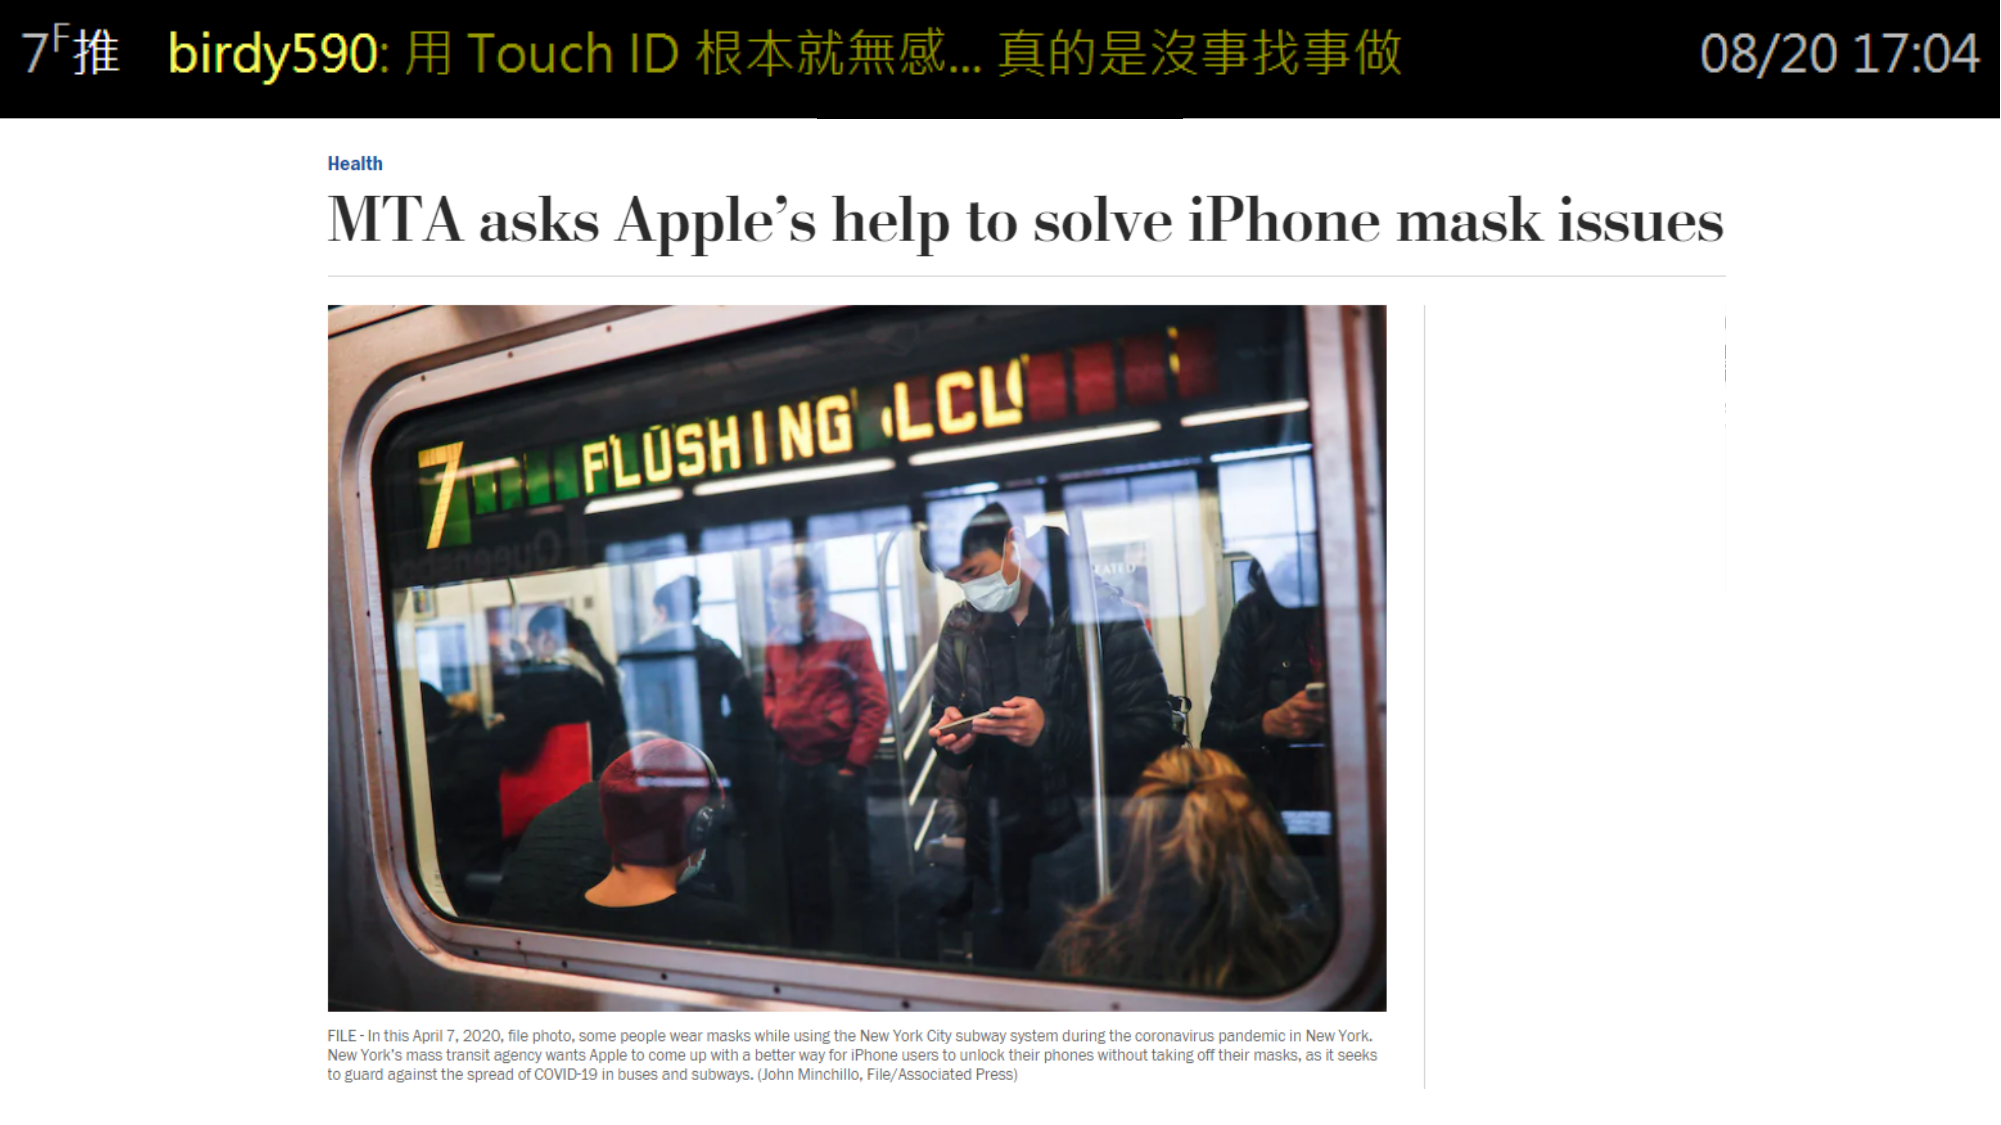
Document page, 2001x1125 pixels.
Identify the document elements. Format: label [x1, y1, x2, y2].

text_box [323, 151, 1726, 1089]
text_box [1183, 115, 2000, 119]
text_box [0, 115, 817, 119]
picture [0, 0, 2000, 119]
